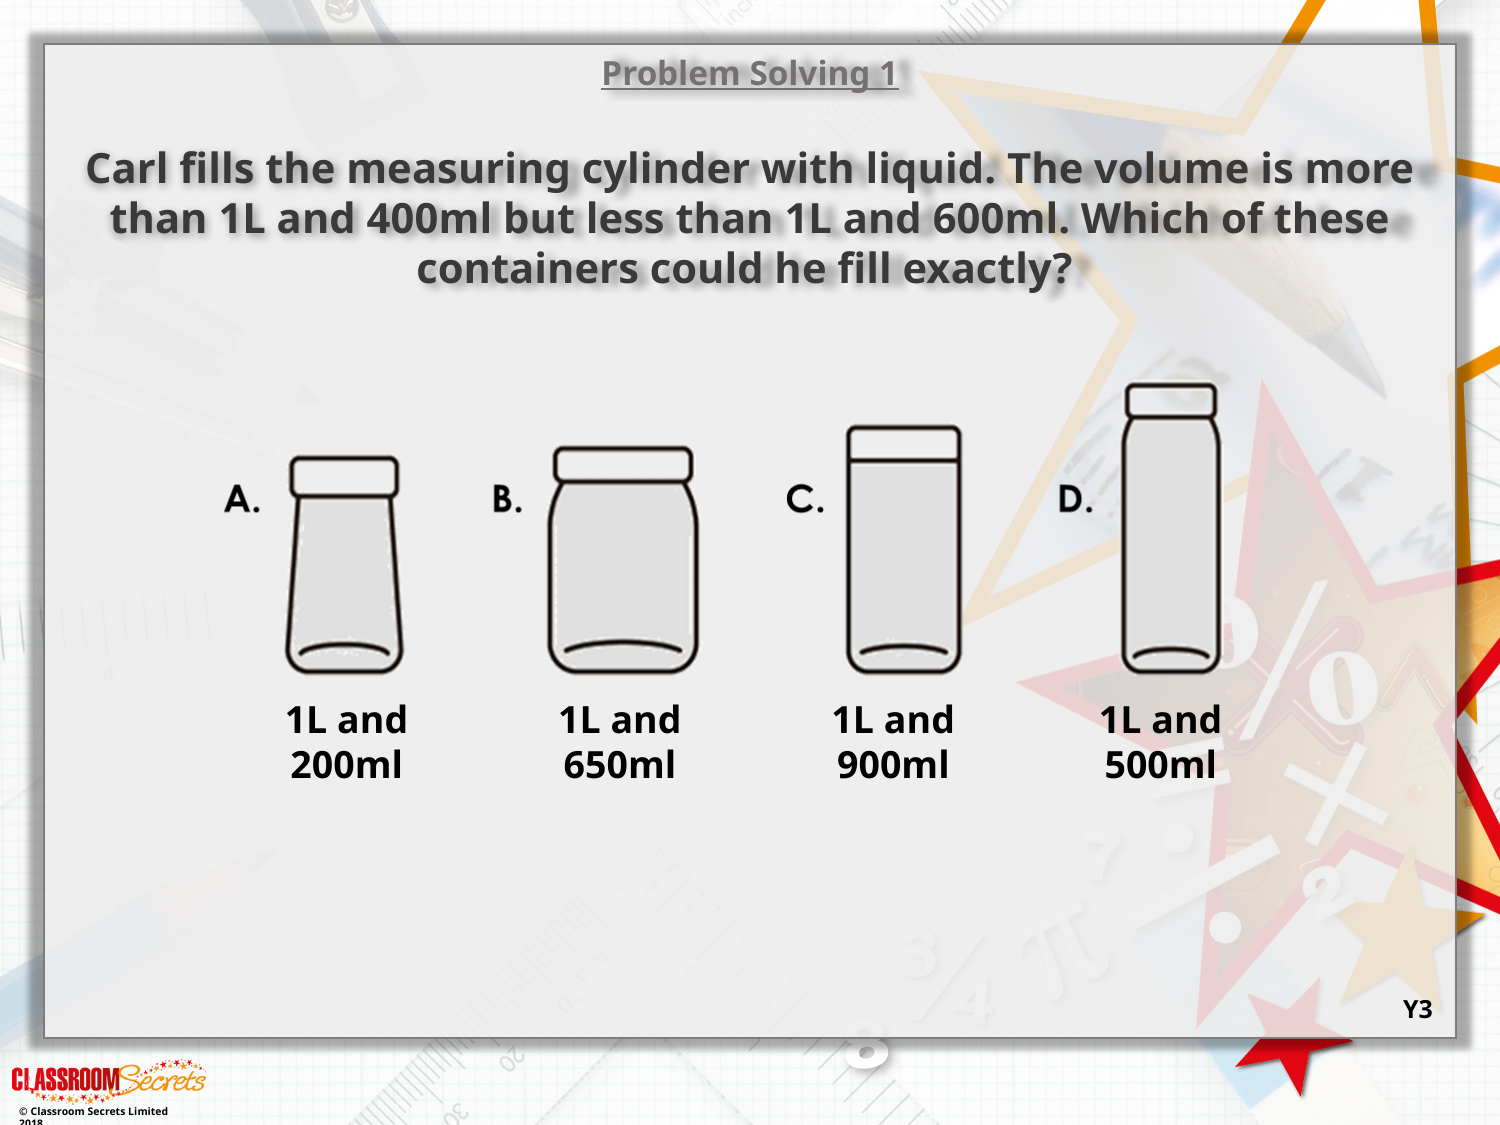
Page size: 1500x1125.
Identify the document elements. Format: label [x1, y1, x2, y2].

picture [0, 0, 1500, 1125]
text_box [4, 1058, 207, 1125]
